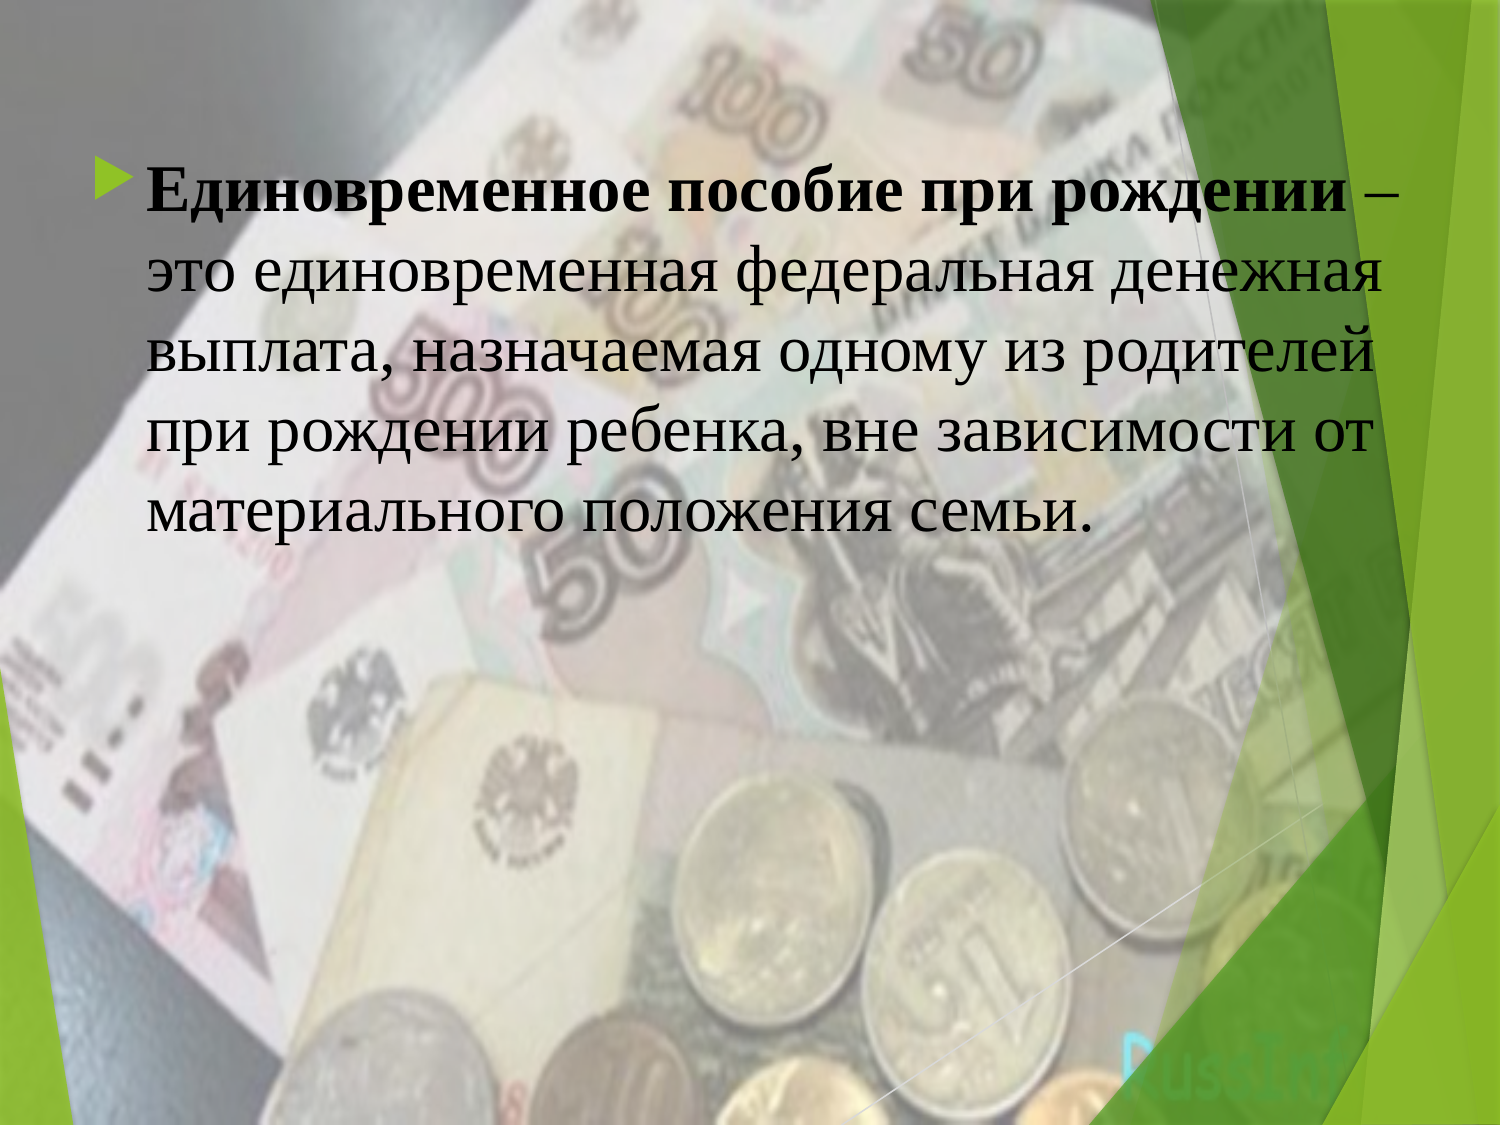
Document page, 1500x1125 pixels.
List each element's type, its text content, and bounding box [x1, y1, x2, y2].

list Единовременное пособие при рождении – это единовременная федеральная денежная выплата, назначаемая одному из родителей при рождении ребенка, вне зависимости от материального положения семьи. [75, 137, 1425, 1005]
